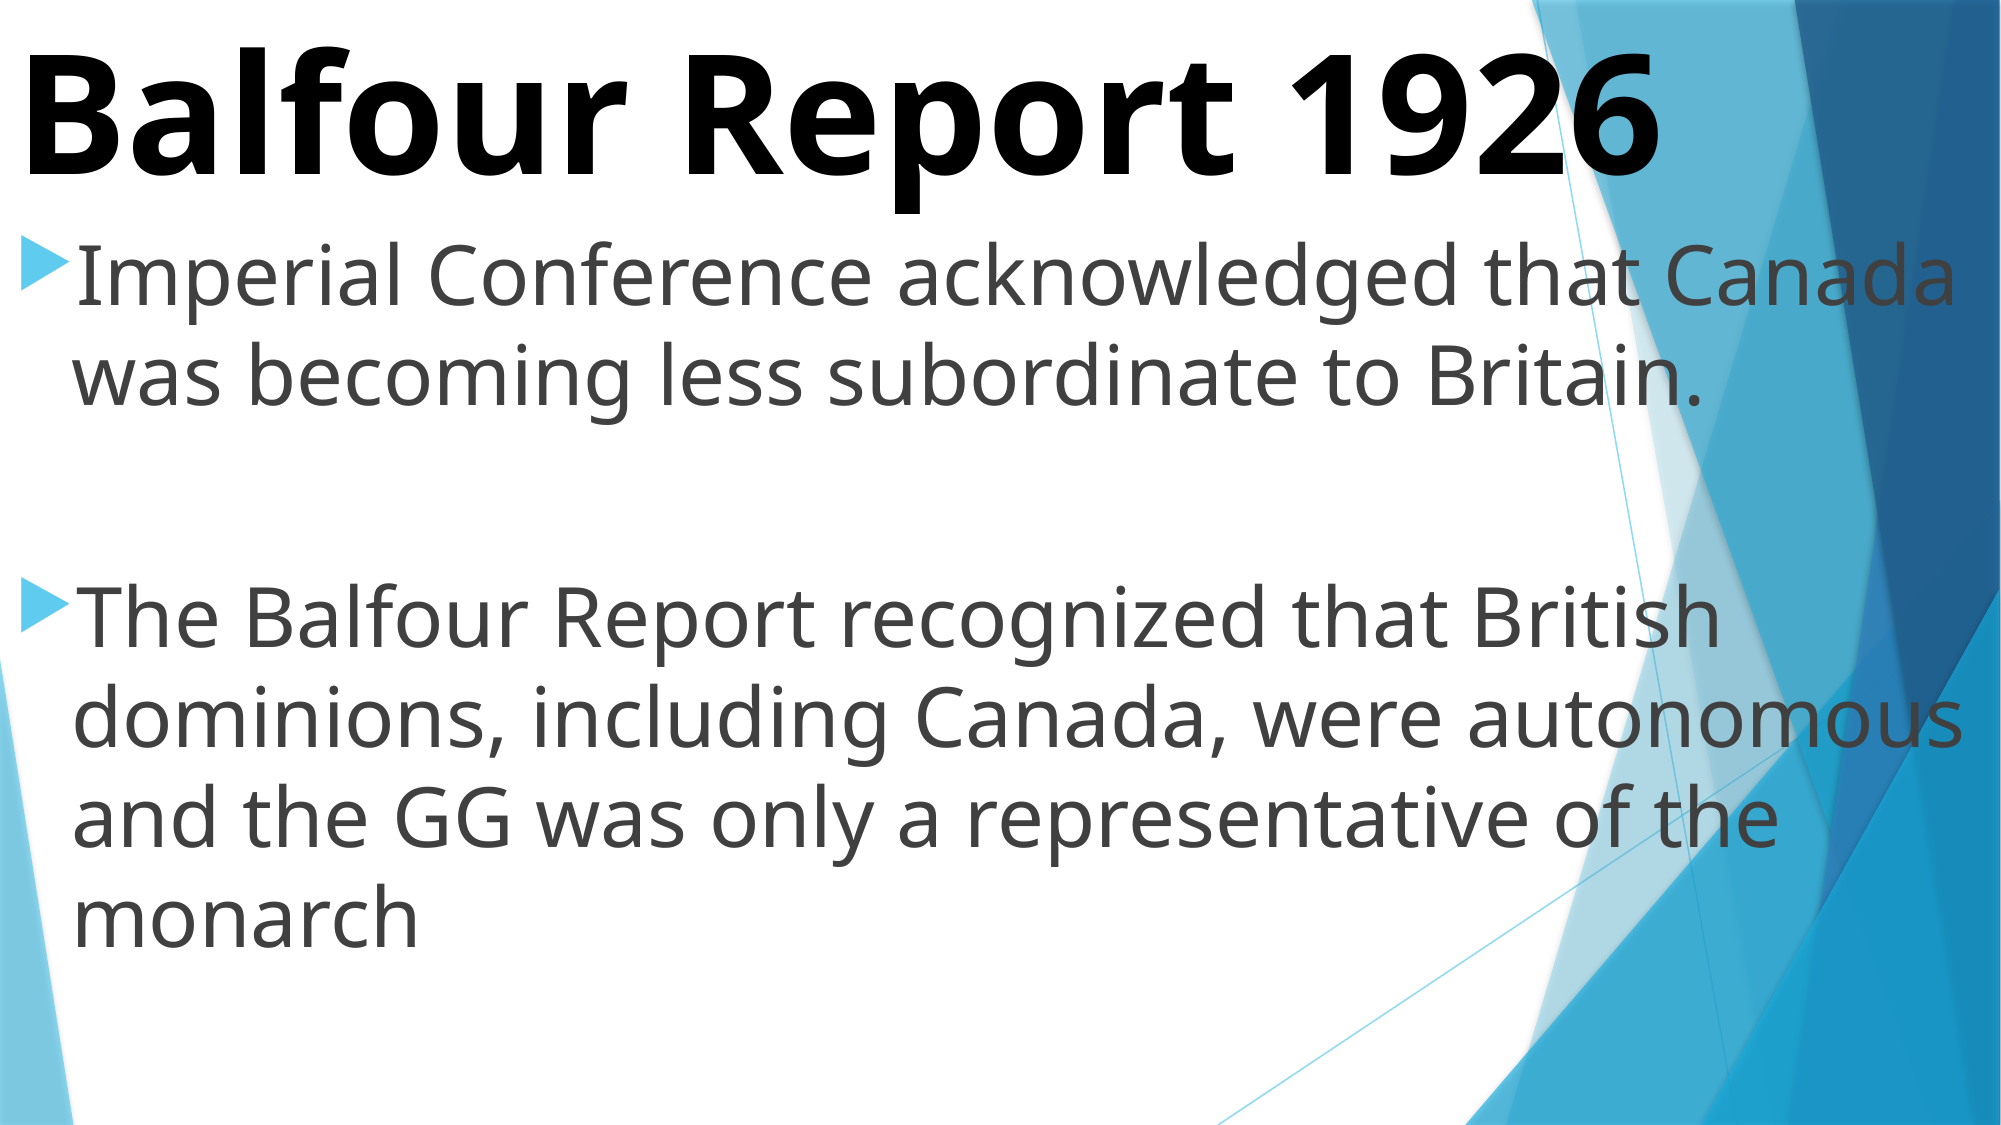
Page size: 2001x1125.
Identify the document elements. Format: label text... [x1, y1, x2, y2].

list Imperial Conference acknowledged that Canada was becoming less subordinate to Britain. The Balfour Report recognized that British dominions, including Canada, were autonomous and the GG was only a representative of the monarch [0, 214, 2000, 1125]
title Balfour Report 1926 [0, 0, 2000, 214]
